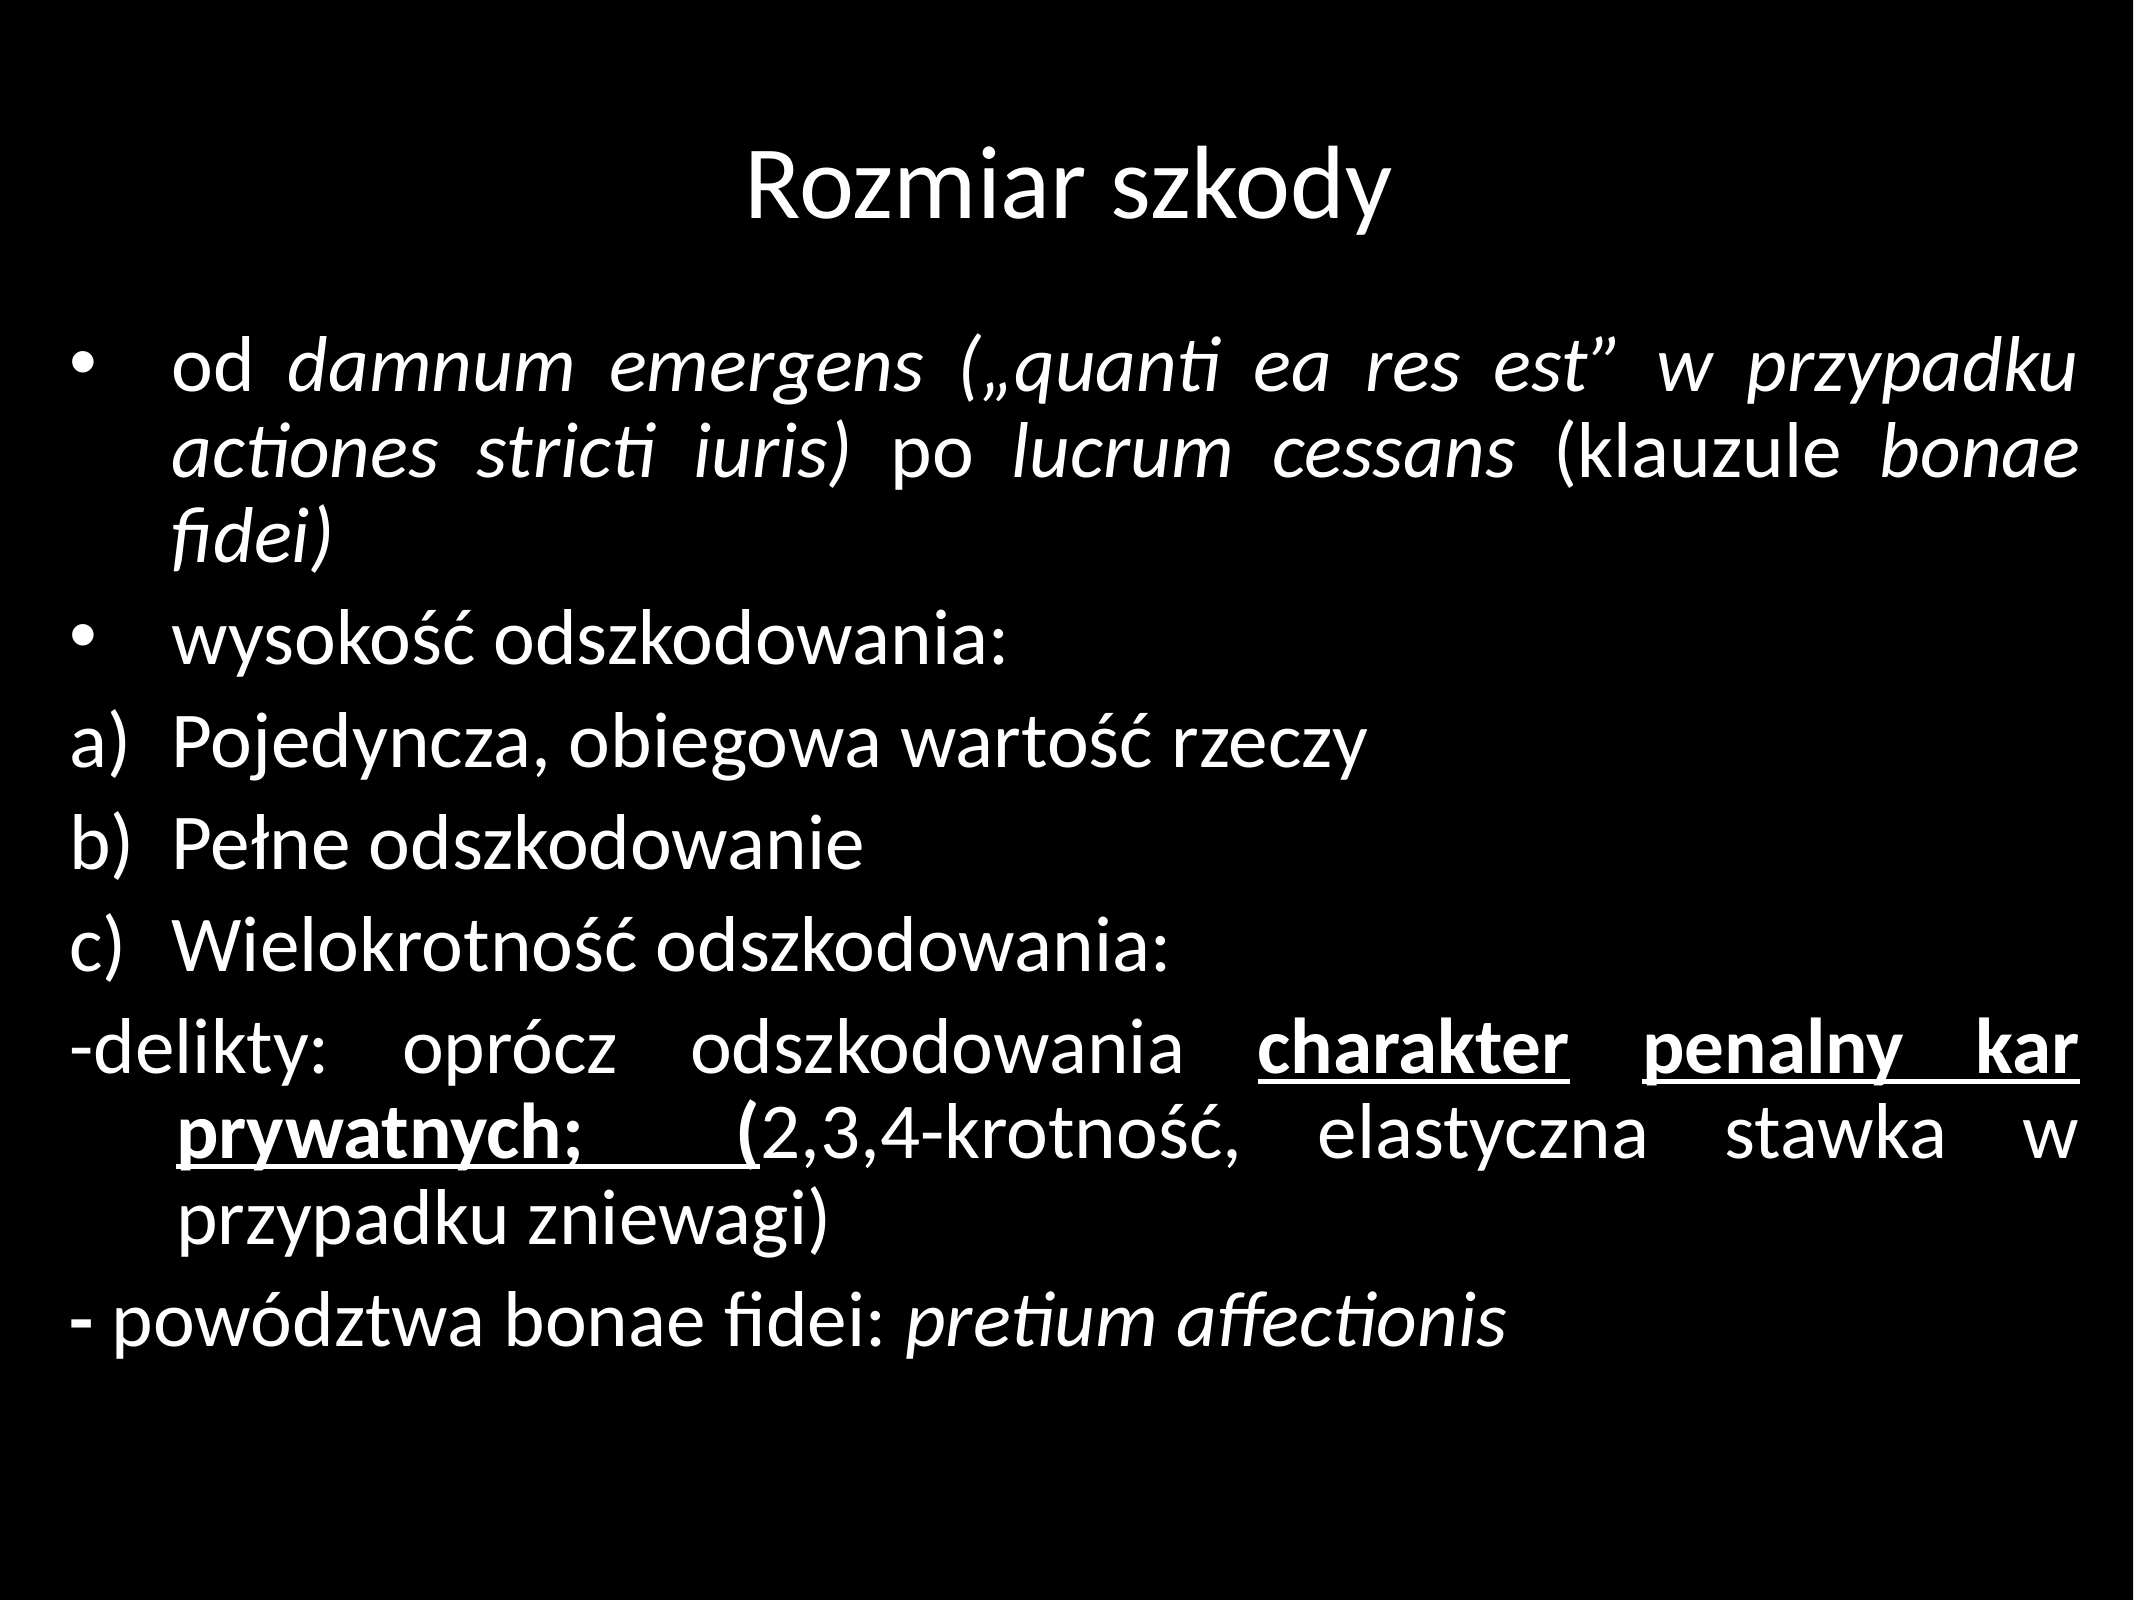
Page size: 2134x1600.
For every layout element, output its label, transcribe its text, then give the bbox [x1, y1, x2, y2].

list od damnum emergens („quanti ea res est” w przypadku actiones stricti iuris) po lucrum cessans (klauzule bonae fidei) wysokość odszkodowania: Pojedyncza, obiegowa wartość rzeczy Pełne odszkodowanie Wielokrotność odszkodowania: -delikty: oprócz odszkodowania charakter penalny kar prywatnych; (2,3,4-krotność, elastyczna stawka w przypadku zniewagi) - powództwa bonae fidei: pretium affectionis [57, 312, 2092, 1523]
title Rozmiar szkody [108, 43, 2030, 311]
